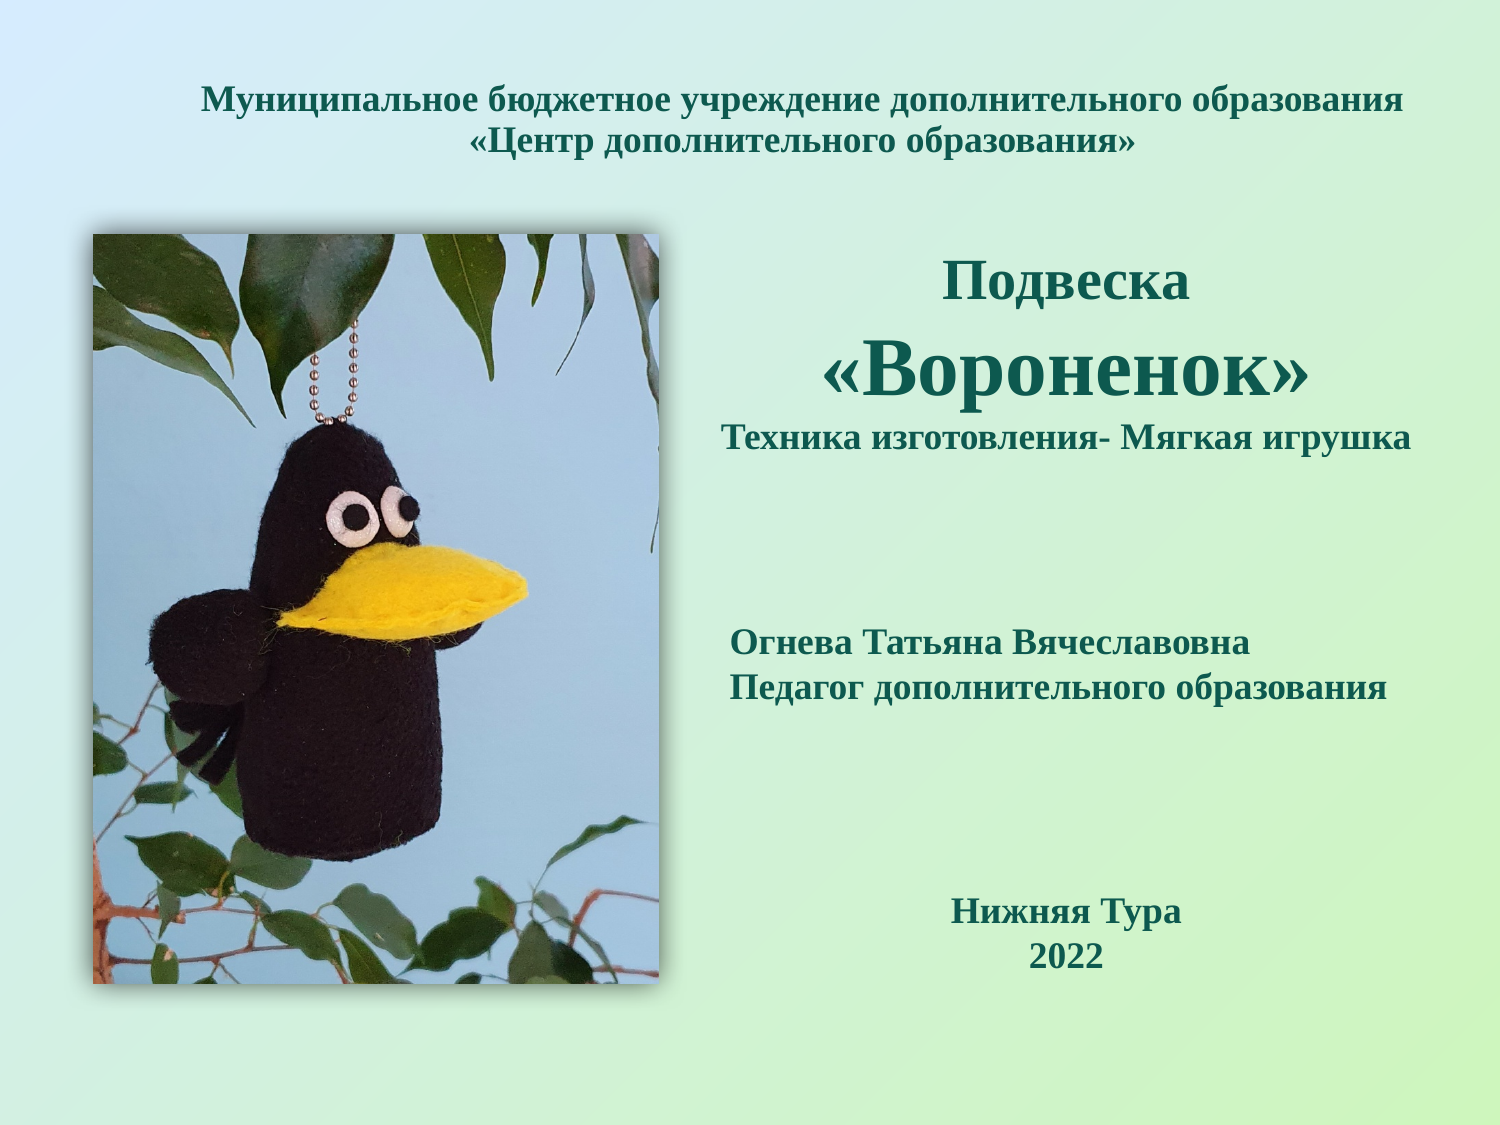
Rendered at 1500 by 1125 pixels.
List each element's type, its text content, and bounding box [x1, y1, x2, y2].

text_box Подвеска «Вороненок» Техника изготовления- Мягкая игрушка [691, 234, 1442, 464]
picture [93, 233, 659, 984]
text_box Огнева Татьяна Вячеславовна Педагог дополнительного образования [714, 609, 1465, 715]
text_box Нижняя Тура 2022 [691, 878, 1442, 984]
table_header Муниципальное бюджетное учреждение дополнительного образования «Центр дополнительного образования» [176, 70, 1430, 168]
